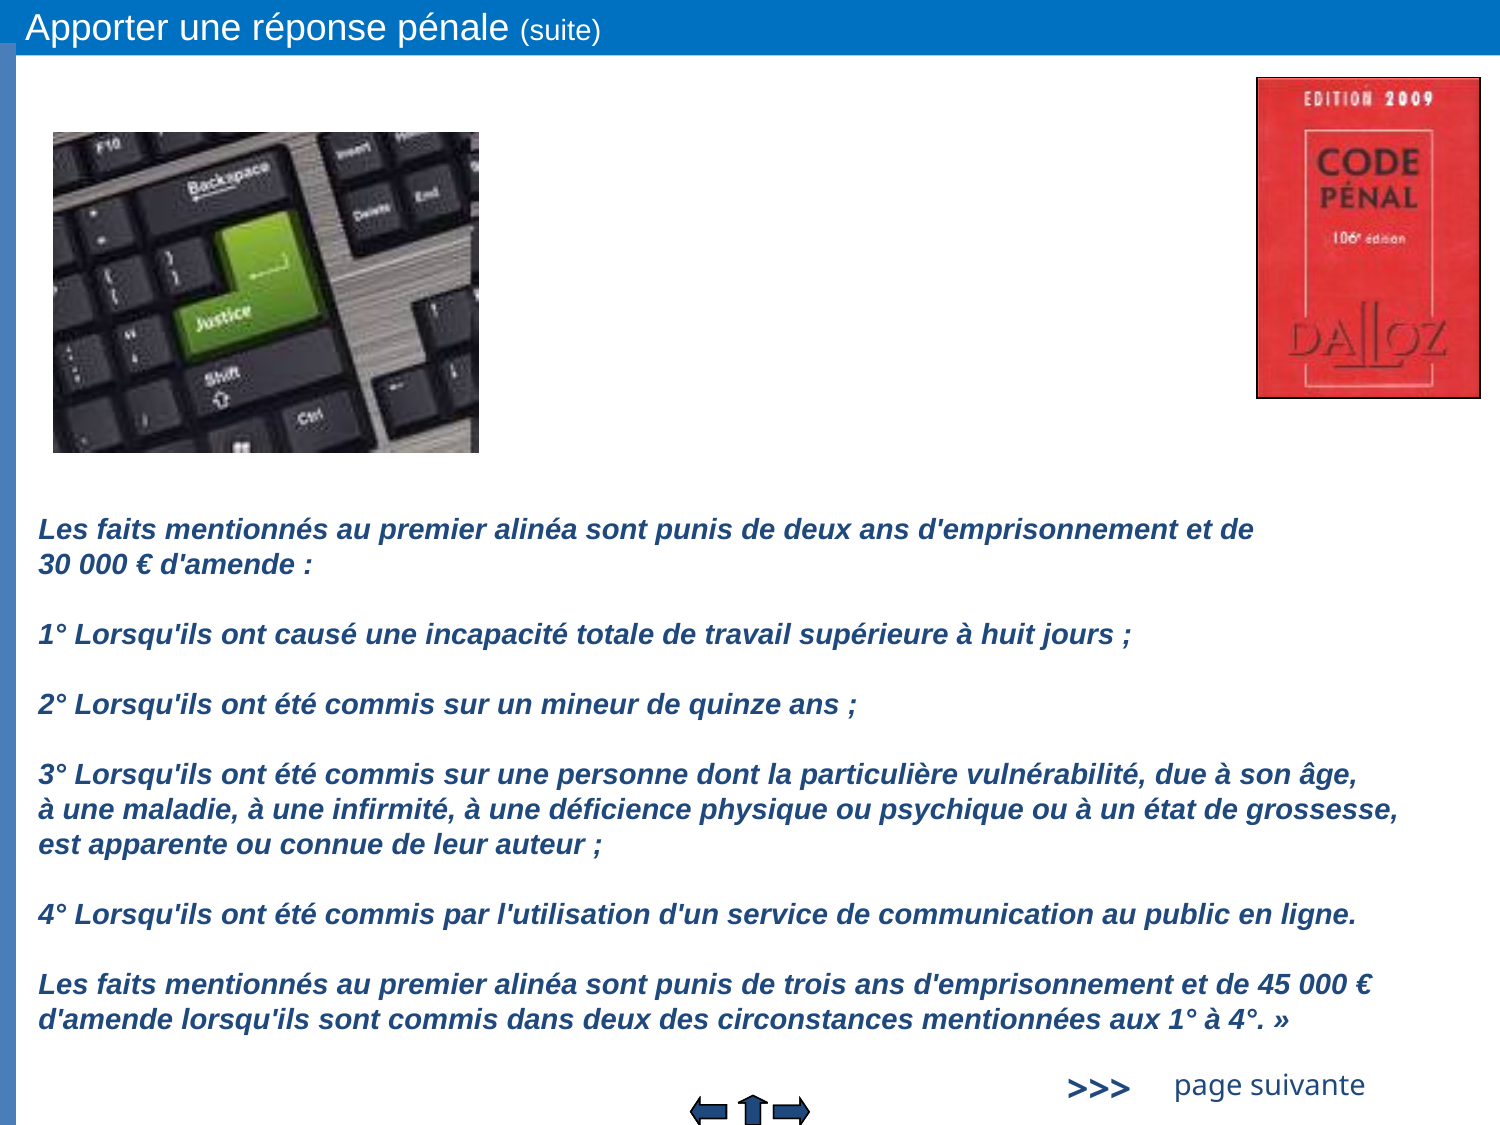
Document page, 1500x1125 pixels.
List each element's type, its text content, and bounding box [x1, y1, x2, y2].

picture [1257, 77, 1480, 398]
text_box Les faits mentionnés au premier alinéa sont punis de deux ans d'emprisonnement et de 30 000 € d'amende : 1° Lorsqu'ils ont causé une incapacité totale de travail supérieure à huit jours ; 2° Lorsqu'ils ont été commis sur un mineur de quinze ans ; 3° Lorsqu'ils ont été commis sur une personne dont la particulière vulnérabilité, due à son âge, à une maladie, à une infirmité, à une déficience physique ou psychique ou à un état de grossesse, est apparente ou connue de leur auteur ; 4° Lorsqu'ils ont été commis par l'utilisation d'un service de communication au public en ligne. Les faits mentionnés au premier alinéa sont punis de trois ans d'emprisonnement et de 45 000 € d'amende lorsqu'ils sont commis dans deux des circonstances mentionnées aux 1° à 4°. » [23, 503, 1416, 1078]
text_box [690, 1098, 727, 1125]
text_box [738, 1095, 768, 1125]
text_box page suivante [1159, 1058, 1382, 1109]
picture [52, 132, 479, 454]
text_box >>> [1052, 1078, 1147, 1118]
text_box [773, 1098, 810, 1125]
text_box Apporter une réponse pénale (suite) [0, 0, 1500, 56]
